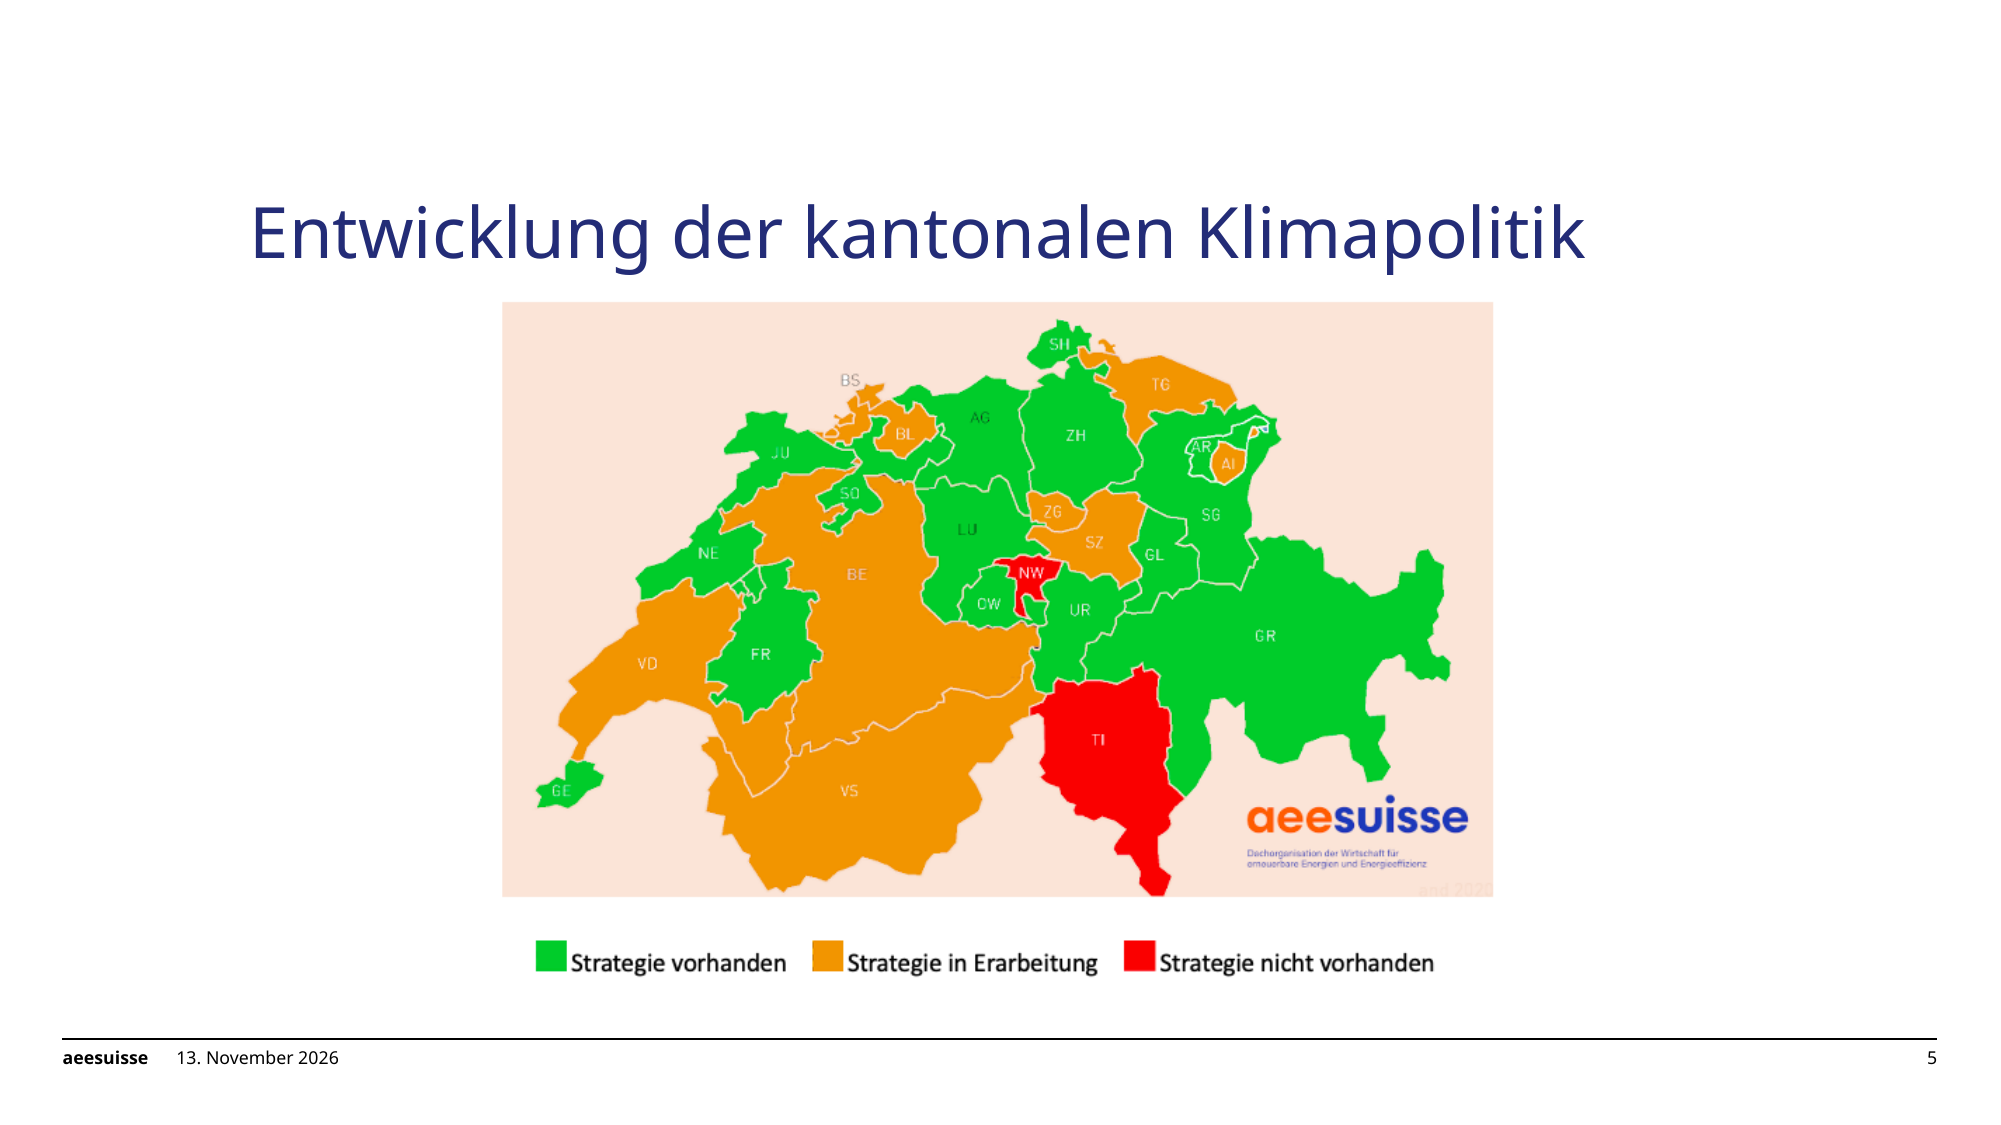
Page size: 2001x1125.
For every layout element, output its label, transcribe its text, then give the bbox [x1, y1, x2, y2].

slide_number 5 [1815, 1046, 1938, 1071]
title Entwicklung der kantonalen Klimapolitik [249, 187, 1751, 278]
slide_number Oktober 23 [176, 1046, 425, 1071]
picture [480, 277, 1520, 994]
